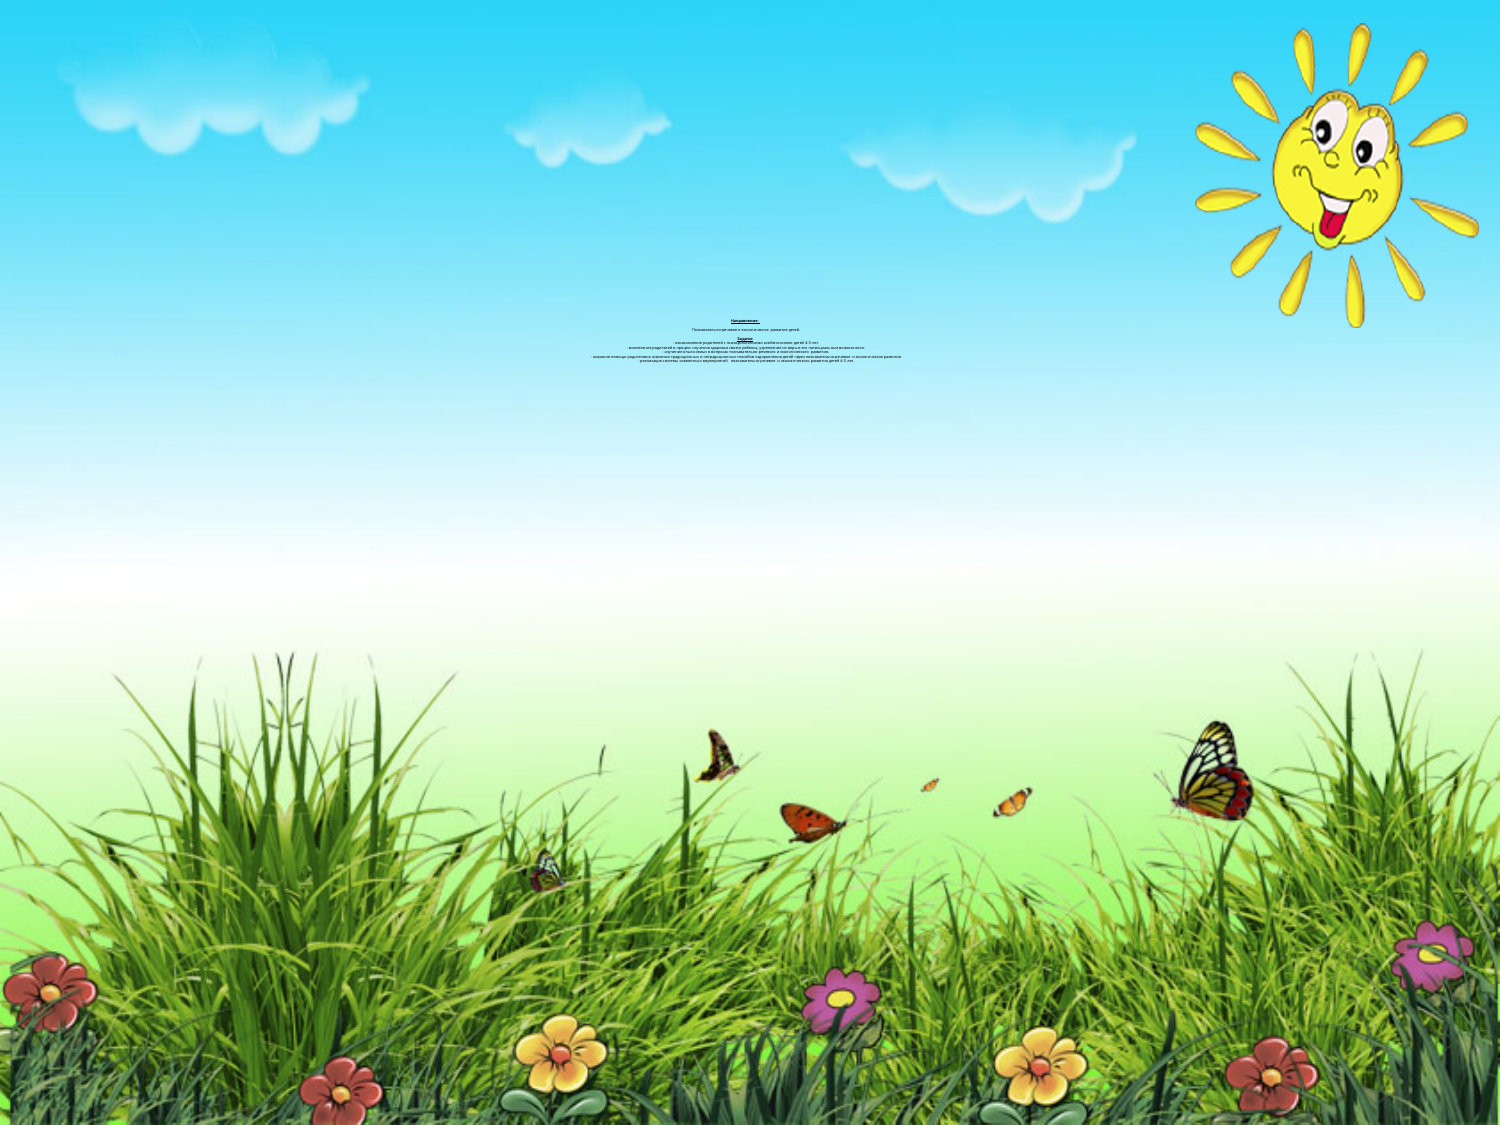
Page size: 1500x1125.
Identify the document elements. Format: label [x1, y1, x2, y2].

text_box [0, 0, 1500, 1125]
